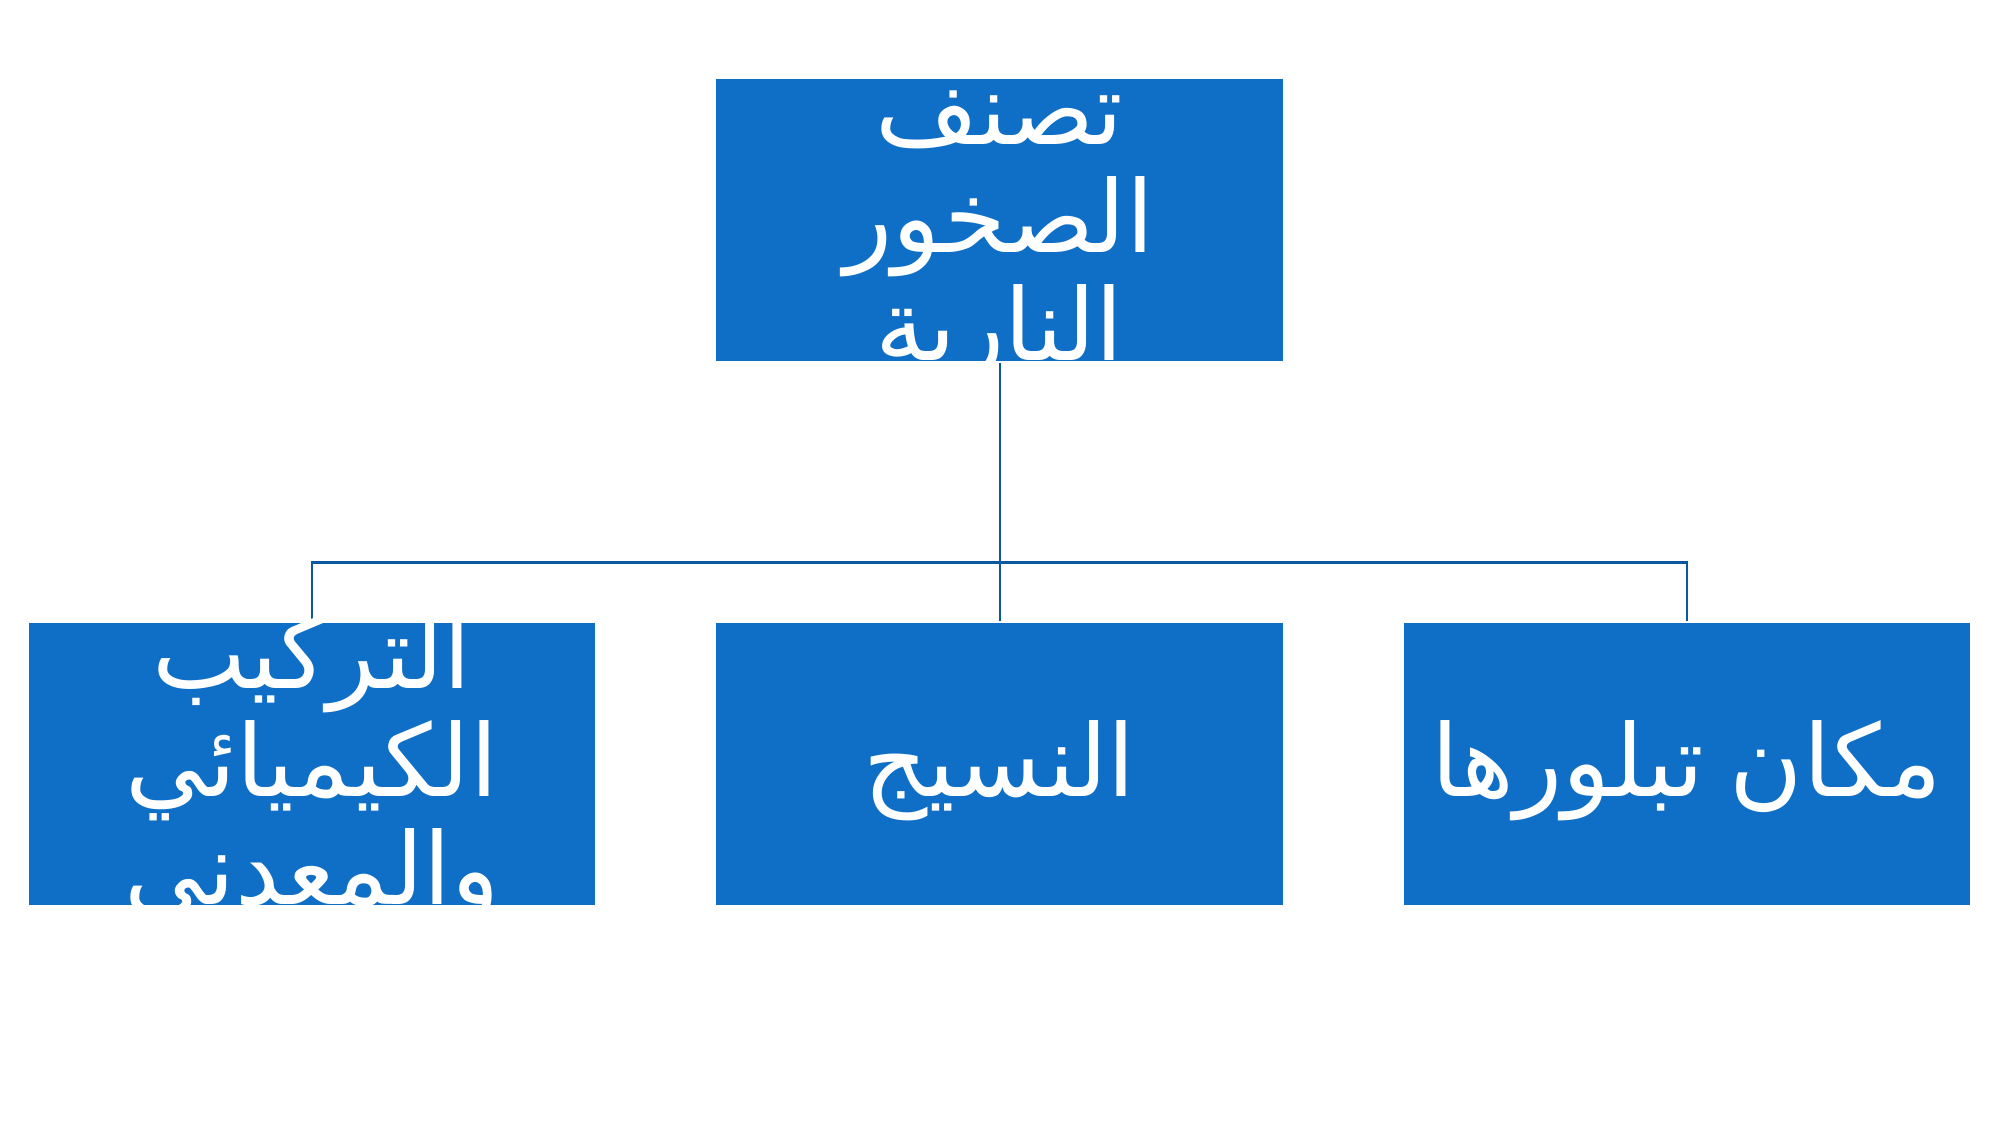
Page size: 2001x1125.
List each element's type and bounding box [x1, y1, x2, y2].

text_box [27, 0, 1972, 1125]
